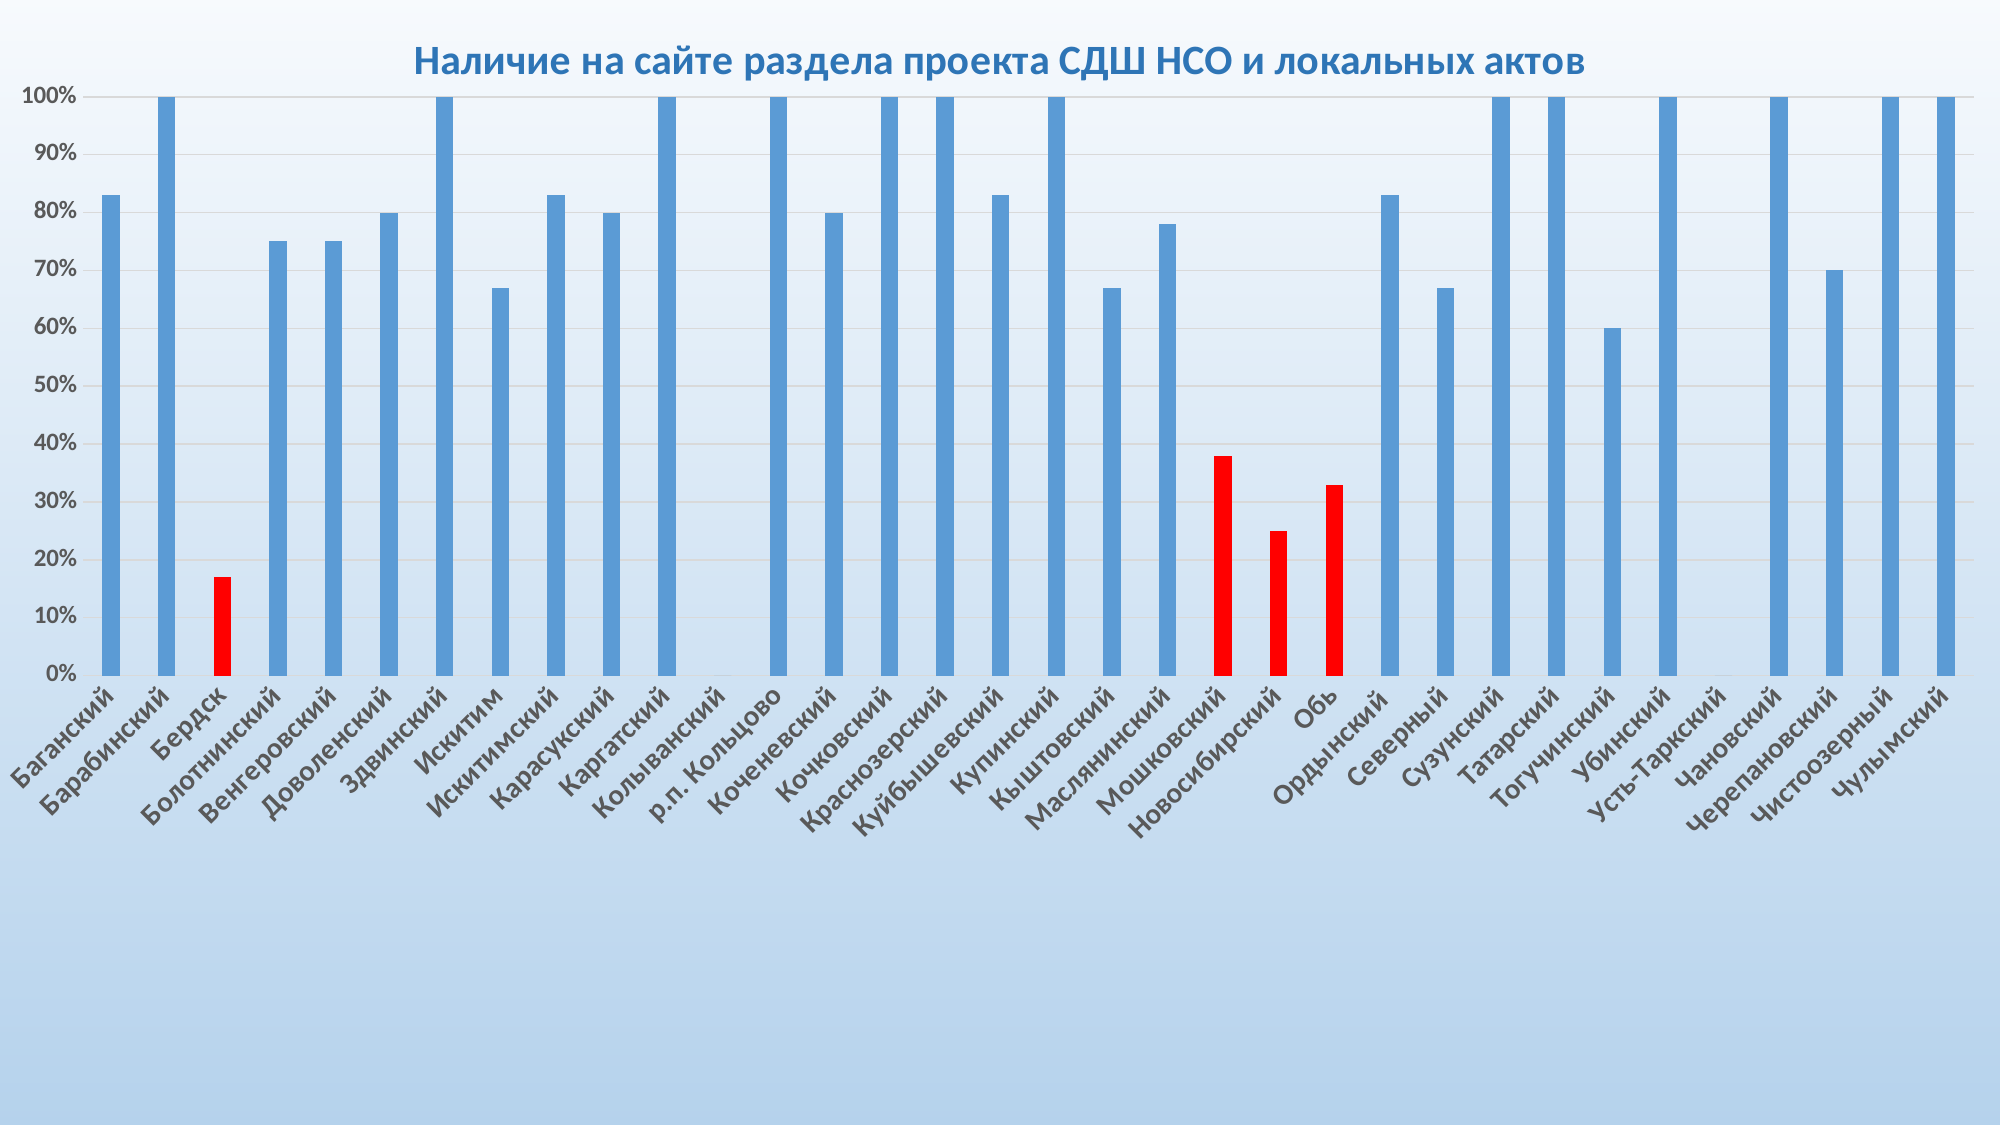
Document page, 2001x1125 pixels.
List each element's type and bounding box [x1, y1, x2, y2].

chart [0, 0, 2000, 1125]
